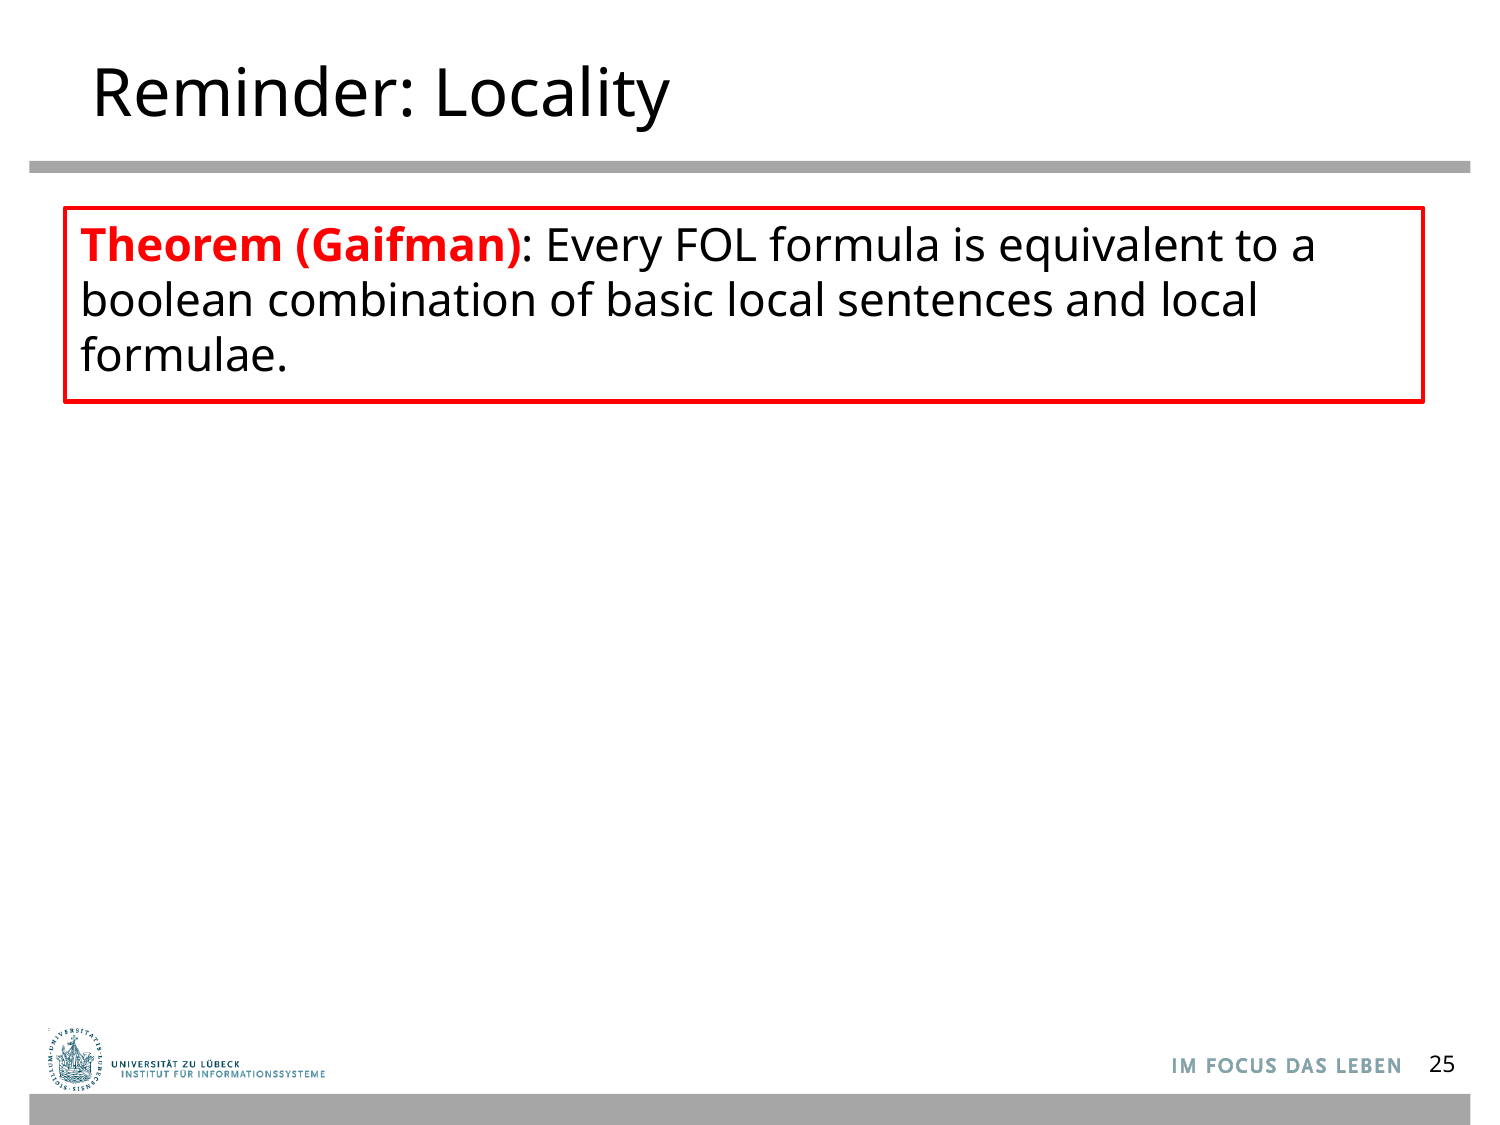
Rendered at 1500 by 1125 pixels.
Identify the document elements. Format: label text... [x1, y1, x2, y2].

picture [1173, 1058, 1305, 1073]
title Reminder: Locality [76, 42, 1427, 126]
slide_number 25 [1305, 1050, 1471, 1083]
text_box Theorem (Gaifman): Every FOL formula is equivalent to a boolean combination of basic local sentences and local formulae. [63, 206, 1425, 404]
